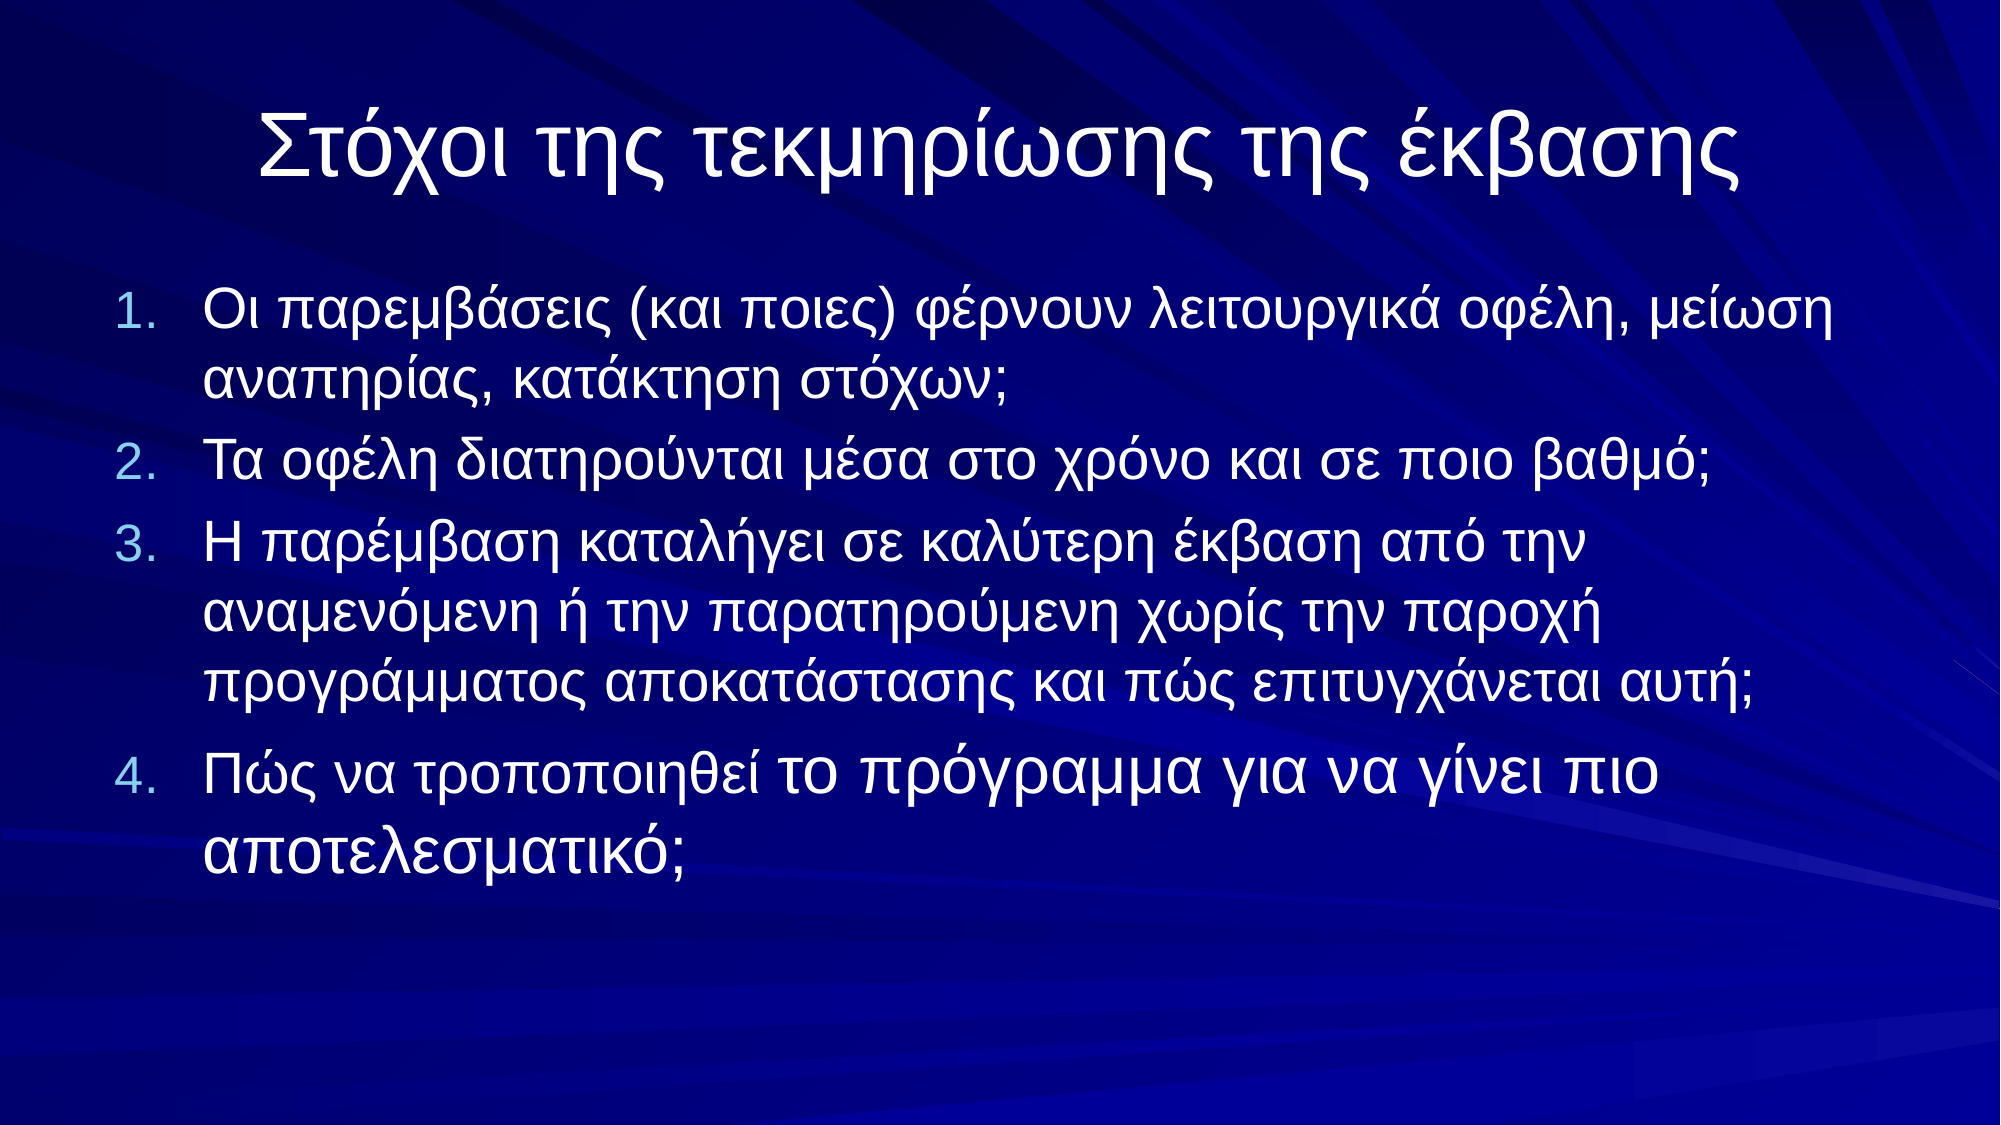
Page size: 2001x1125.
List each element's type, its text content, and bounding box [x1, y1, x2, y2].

list Οι παρεμβάσεις (και ποιες) φέρνουν λειτουργικά οφέλη, μείωση αναπηρίας, κατάκτηση στόχων; Τα οφέλη διατηρούνται μέσα στο χρόνο και σε ποιο βαθμό; Η παρέμβαση καταλήγει σε καλύτερη έκβαση από την αναμενόμενη ή την παρατηρούμενη χωρίς την παροχή προγράμματος αποκατάστασης και πώς επιτυγχάνεται αυτή; Πώς να τροποποιηθεί το πρόγραμμα για να γίνει πιο αποτελεσματικό; [99, 262, 1900, 1006]
title Στόχοι της τεκμηρίωσης της έκβασης [99, 45, 1900, 234]
